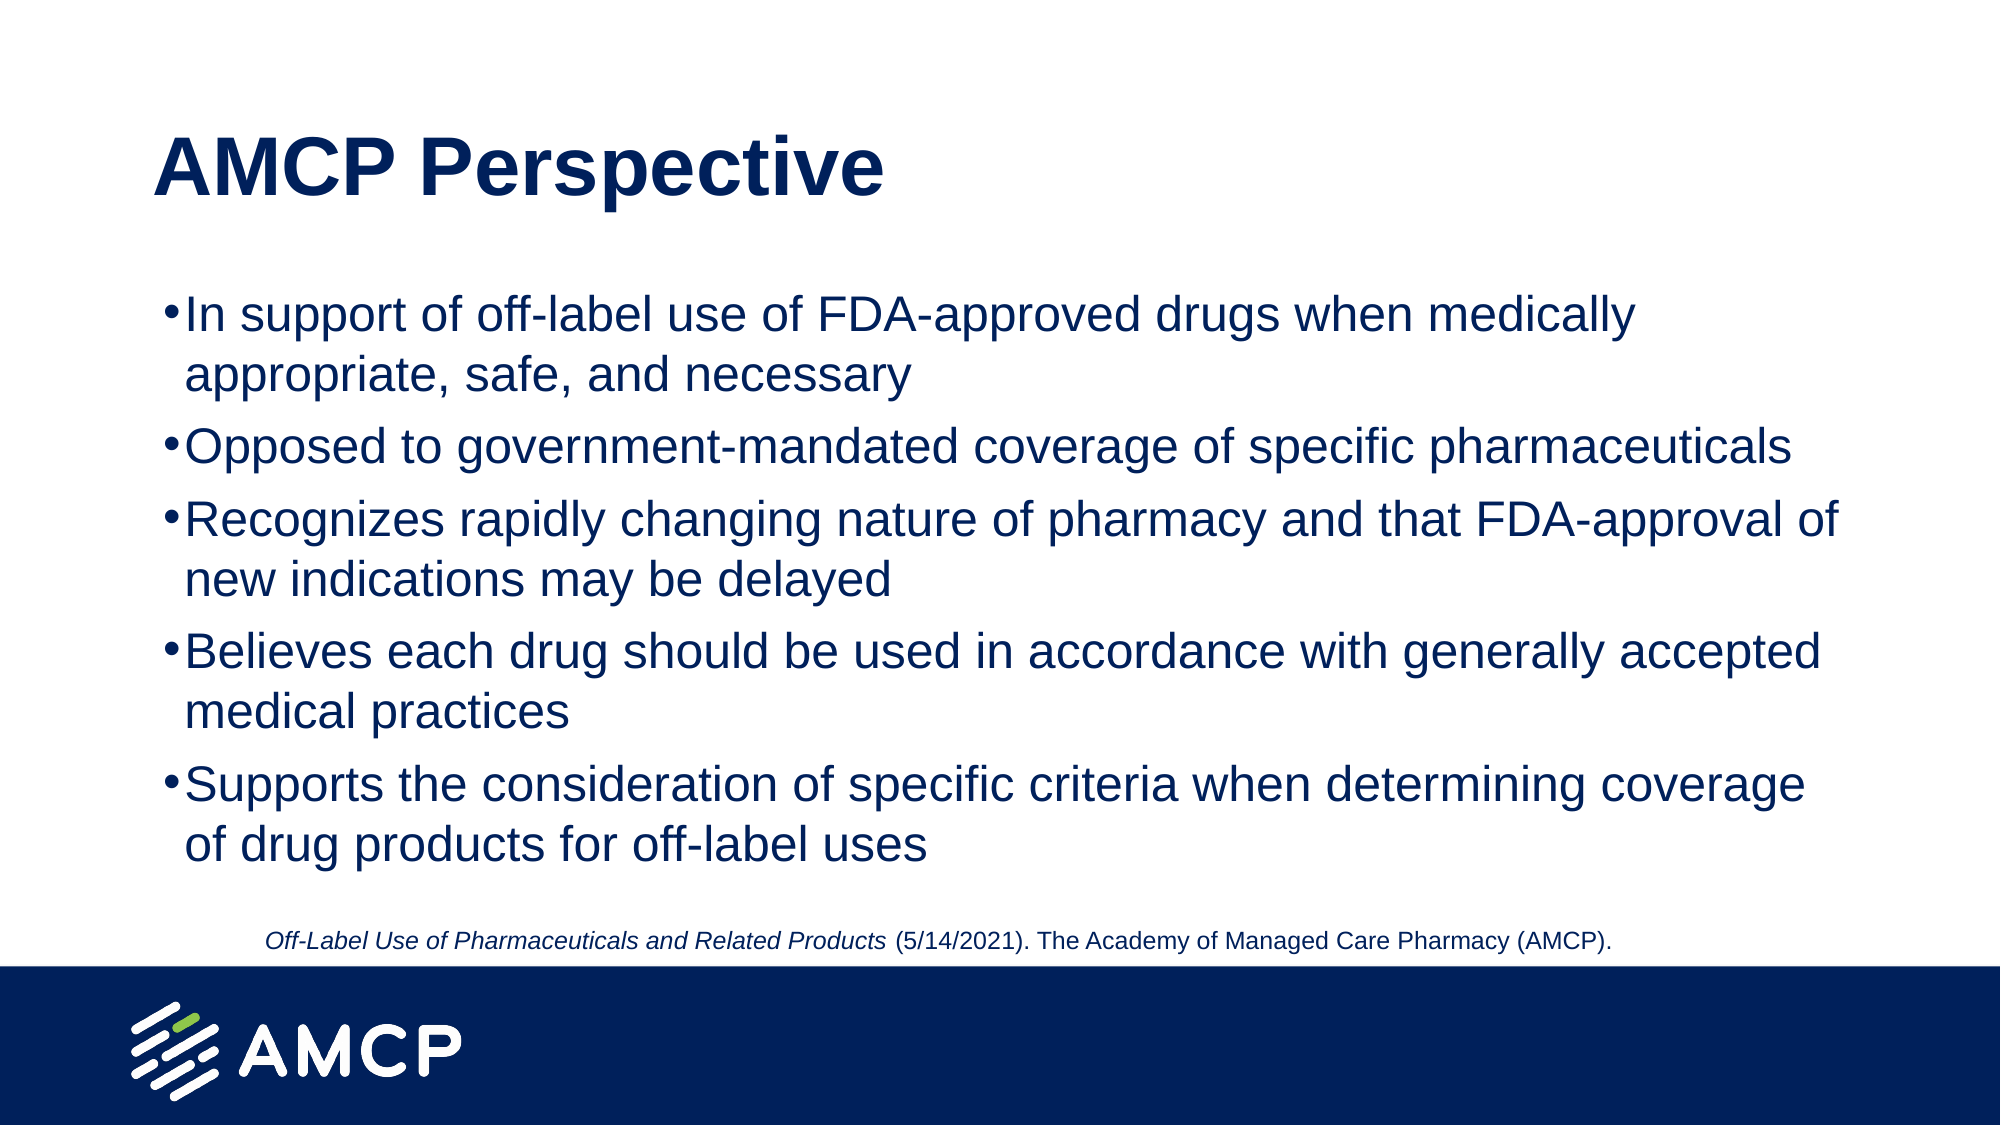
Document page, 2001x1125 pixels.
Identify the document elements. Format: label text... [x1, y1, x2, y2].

title AMCP Perspective [137, 59, 1863, 278]
text_box Off-Label Use of Pharmaceuticals and Related Products (5/14/2021). The Academy of Managed Care Pharmacy (AMCP). [249, 917, 1638, 962]
picture [0, 666, 813, 1125]
list In support of off-label use of FDA-approved drugs when medically appropriate, safe, and necessary Opposed to government-mandated coverage of specific pharmaceuticals Recognizes rapidly changing nature of pharmacy and that FDA-approval of new indications may be delayed Believes each drug should be used in accordance with generally accepted medical practices Supports the consideration of specific criteria when determining coverage of drug products for off-label uses [148, 273, 1863, 907]
